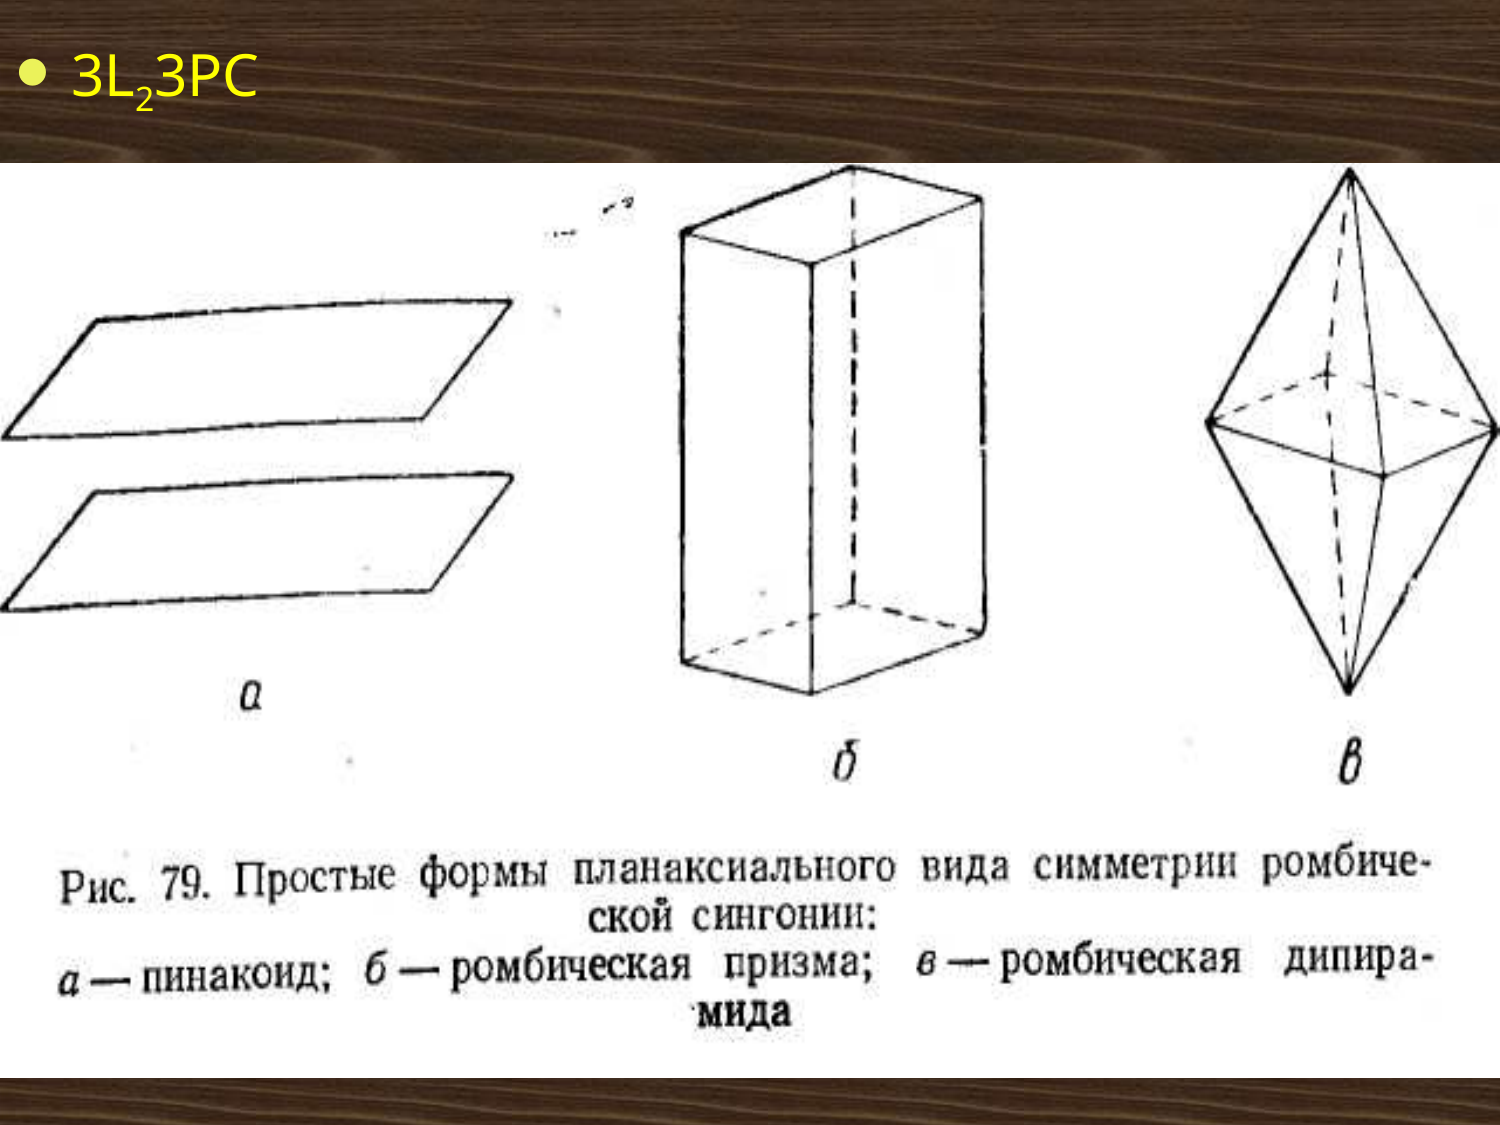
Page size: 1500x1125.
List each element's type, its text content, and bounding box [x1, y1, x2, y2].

list 3L23PC [0, 31, 1471, 163]
picture [0, 0, 1500, 1125]
